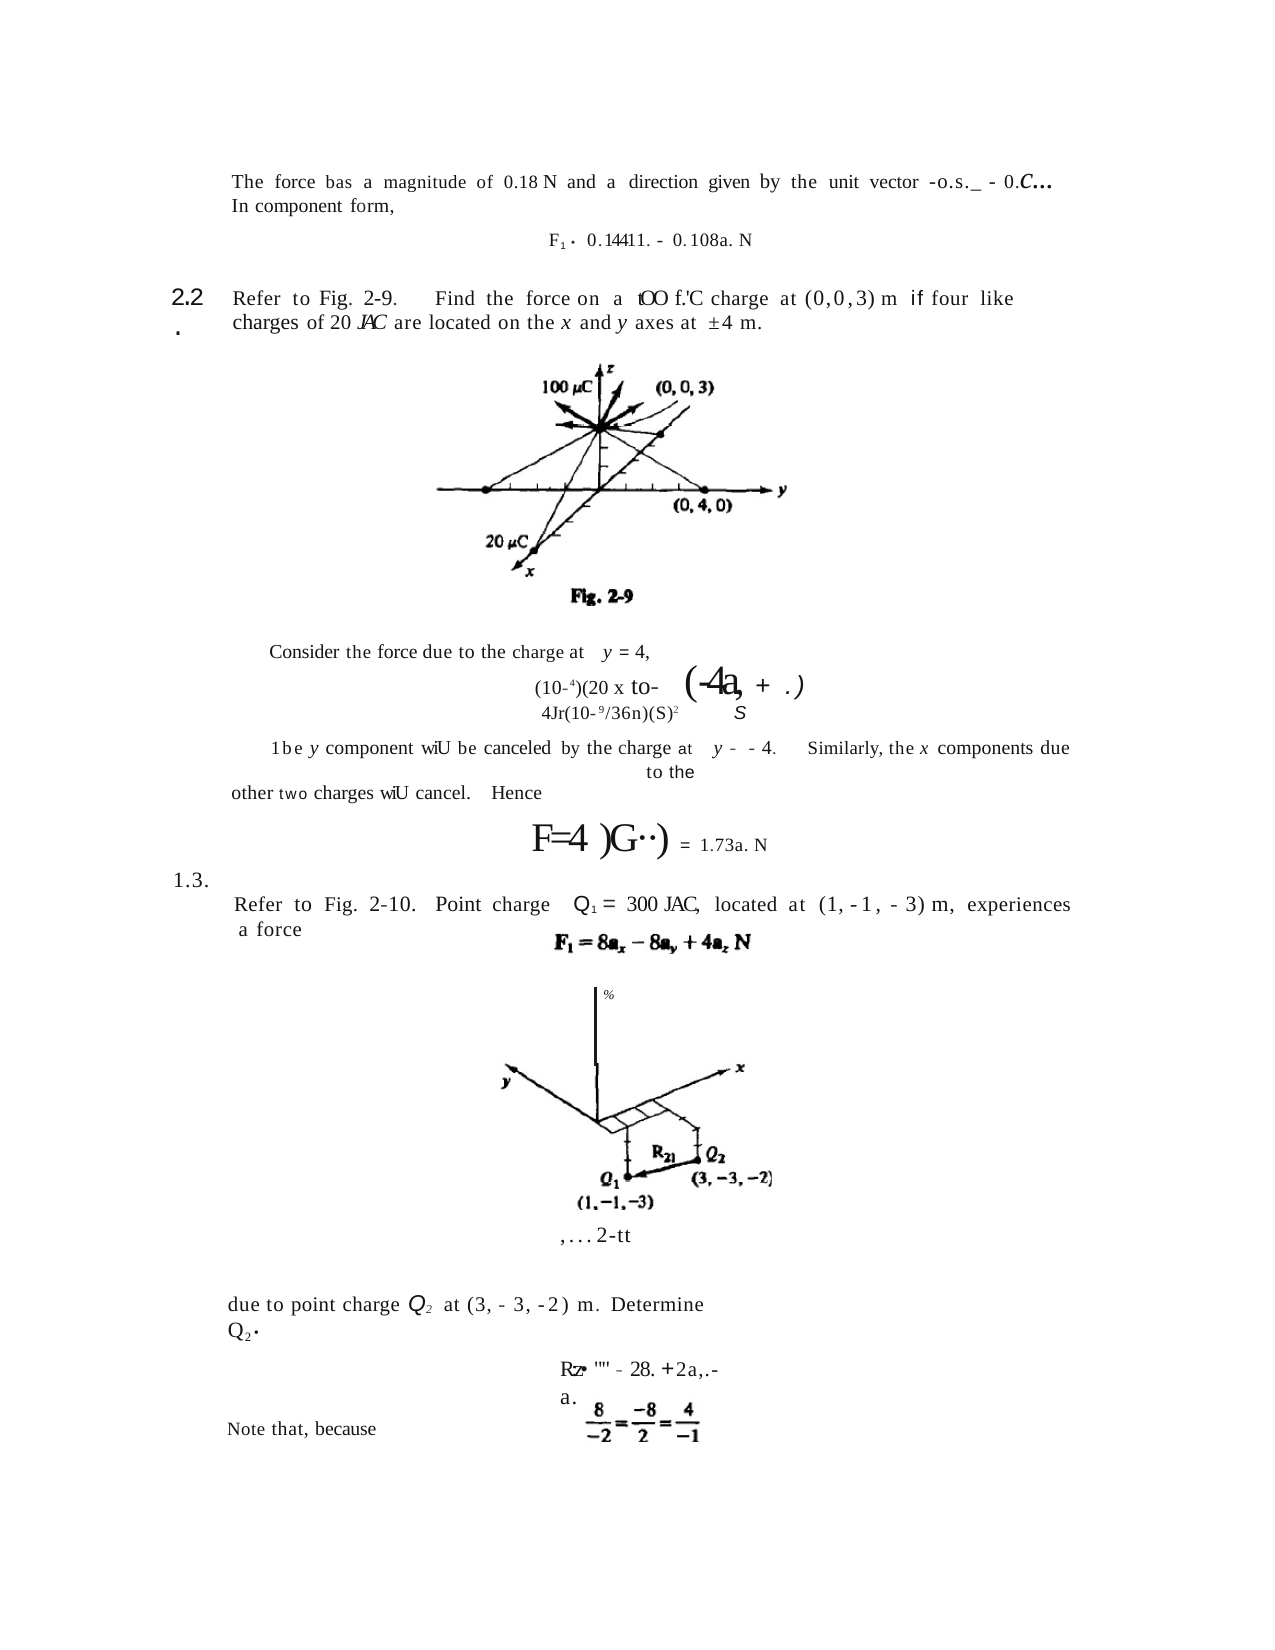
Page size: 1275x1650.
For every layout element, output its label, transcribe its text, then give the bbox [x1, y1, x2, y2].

text_box 1.3. [171, 865, 213, 894]
text_box The force bas a magnitude of 0.18 N and a direction given by the unit vector -o.s._ -0.c... In component form, F1•0.14411.-0.108a. N [229, 162, 1073, 254]
text_box [430, 362, 788, 606]
text_box [550, 930, 752, 954]
text_box % [601, 986, 614, 1005]
text_box 2.2. [168, 280, 211, 315]
text_box ,...2-tt due to point charge Q2 at (3, -3, -2) m. Determine Q2• R:z• "" -28. +2a,.- a. Note that, because [225, 1220, 738, 1387]
text_box Consider the force due to the charge at y =4, (10-4)(20 x to- (-4a, + .) 4Jr(10-9/36n)(S)2 S 1be y component wiU be canceled by the charge at y - -4. Similarly, the x components due to the other two charges wiU cancel. Hence F=4 )G··) = 1.73a. N Refer to Fig. 2-10. Point charge Q1= 300 JAC, located at (1, -1, -3) m, experiences a force [229, 639, 1074, 920]
text_box [582, 1398, 700, 1442]
text_box [499, 1061, 772, 1210]
text_box Refer to Fig. 2-9. Find the force on a tOO f.'C charge at (0,0,3) m if four like charges of 20 JAC are located on the x and y axes at ±4 m. [230, 285, 1071, 336]
